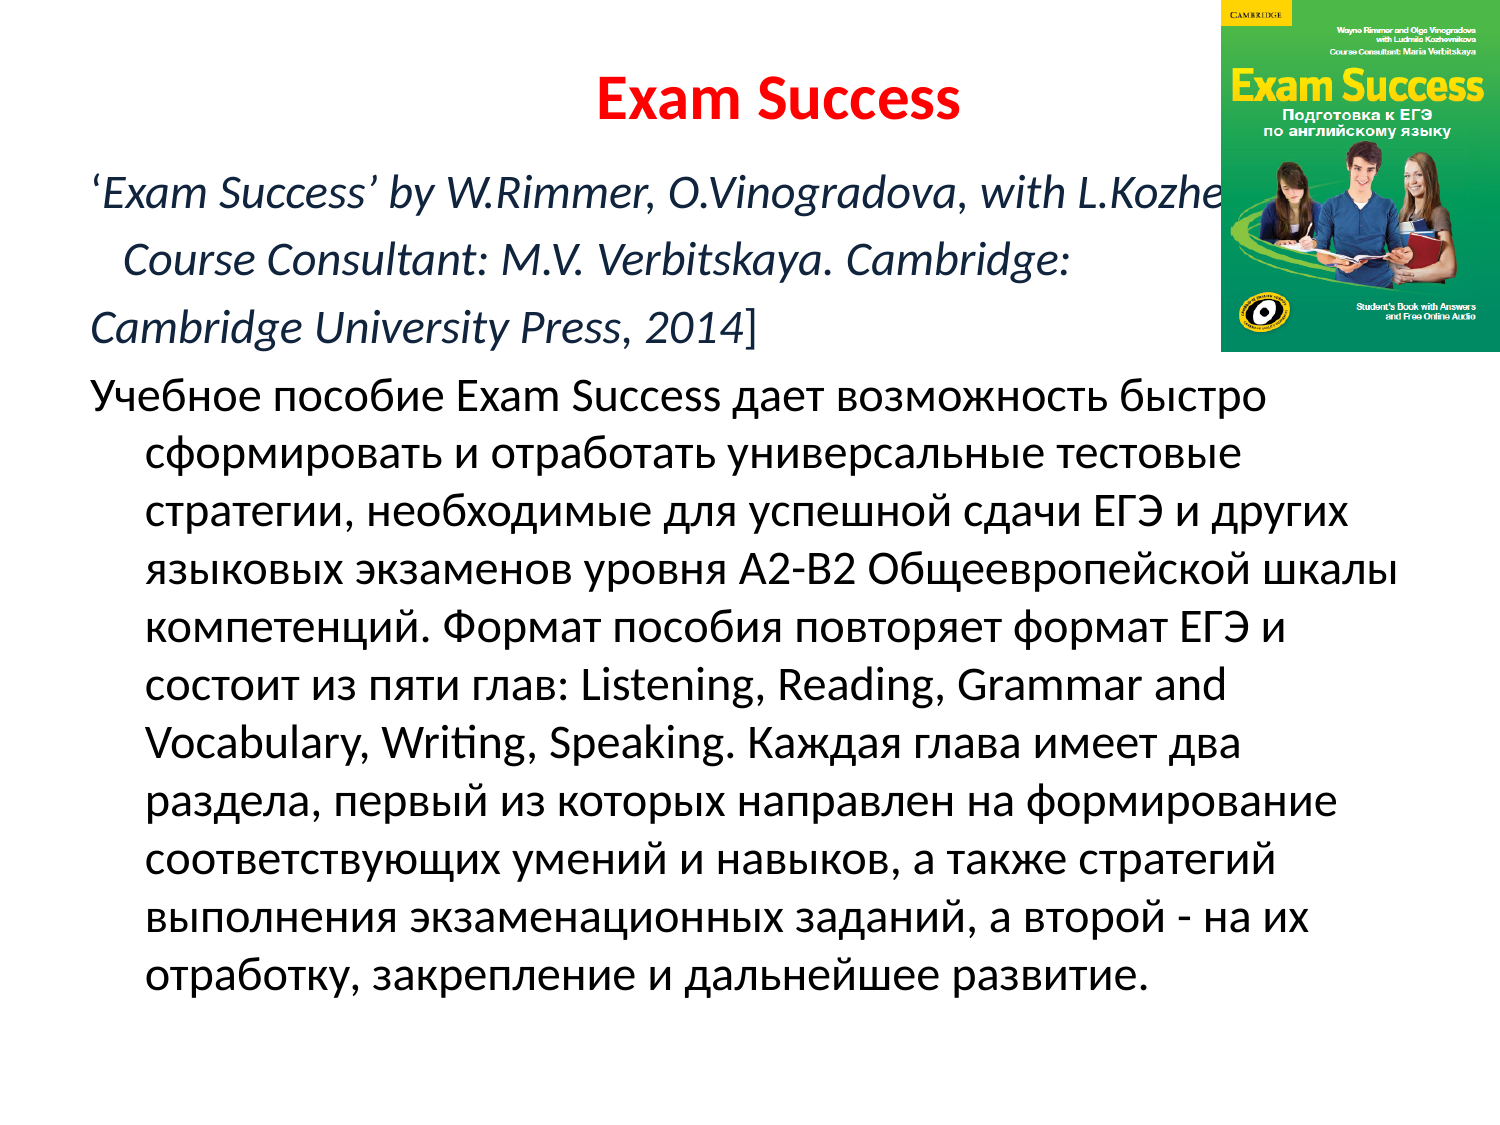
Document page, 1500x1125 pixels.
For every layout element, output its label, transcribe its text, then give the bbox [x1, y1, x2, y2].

picture [1221, 0, 1500, 352]
title Exam Success [246, 46, 1216, 141]
list ‘Exam Success’ by W.Rimmer, O.Vinogradova, with L.Kozhevnikova. Course Consultant: M.V. Verbitskaya. Cambridge: Cambridge University Press, 2014] Учебное пособие Exam Success дает возможность быстро сформировать и отработать универсальные тестовые стратегии, необходимые для успешной сдачи ЕГЭ и других языковых экзаменов уровня A2-В2 Общеевропейской шкалы компетенций. Формат пособия повторяет формат ЕГЭ и состоит из пяти глав: Listening, Reading, Grammar and Vocabulary, Writing, Speaking. Каждая глава имеет два раздела, первый из которых направлен на формирование соответствующих умений и навыков, а также стратегий выполнения экзаменационных заданий, а второй - на их отработку, закрепление и дальнейшее развитие. [75, 152, 1425, 1063]
